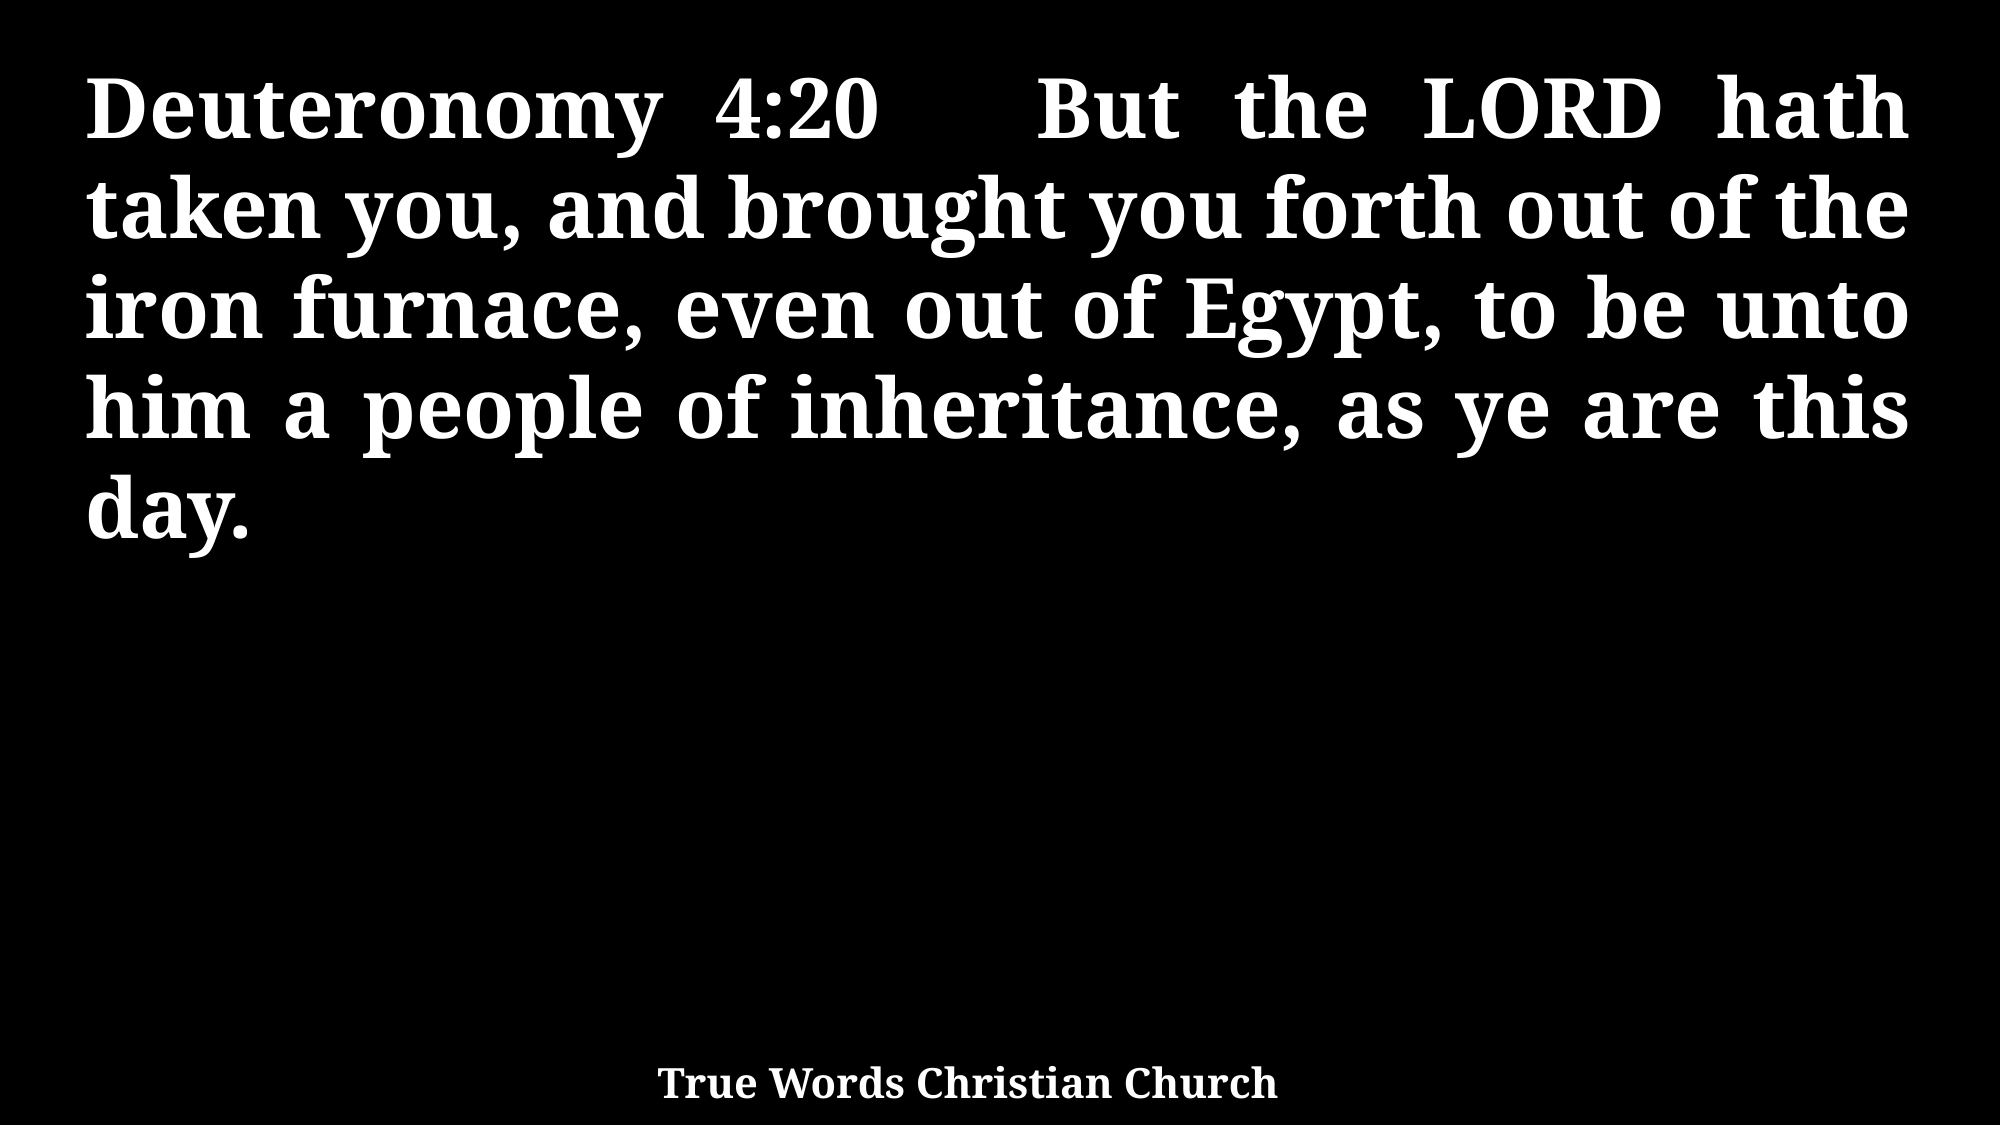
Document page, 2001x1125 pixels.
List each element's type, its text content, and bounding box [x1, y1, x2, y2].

text_box Deuteronomy 4:20 But the LORD hath taken you, and brought you forth out of the iron furnace, even out of Egypt, to be unto him a people of inheritance, as ye are this day. [71, 48, 1928, 563]
text_box True Words Christian Church [642, 1049, 1294, 1114]
